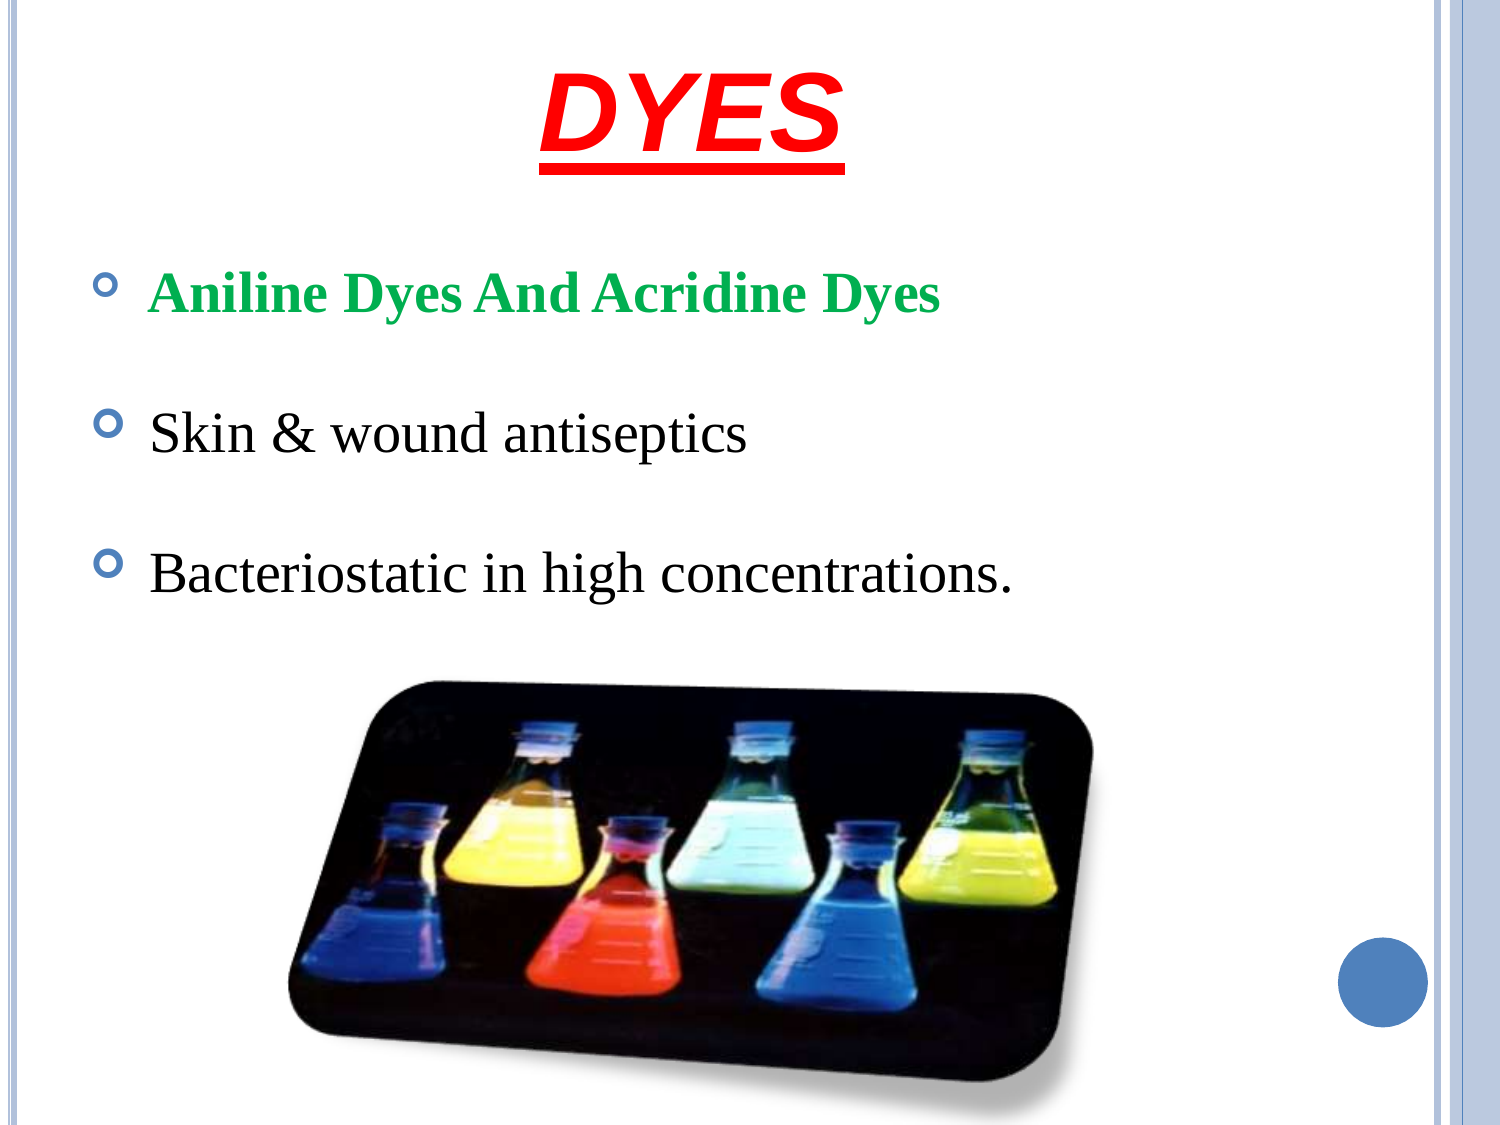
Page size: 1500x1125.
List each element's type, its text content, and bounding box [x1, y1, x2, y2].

text_box [234, 665, 1144, 1125]
title DYES [536, 36, 848, 227]
text_box Aniline Dyes And Acridine Dyes Skin & wound antiseptics Bacteriostatic in high concentrations. [87, 251, 1019, 604]
